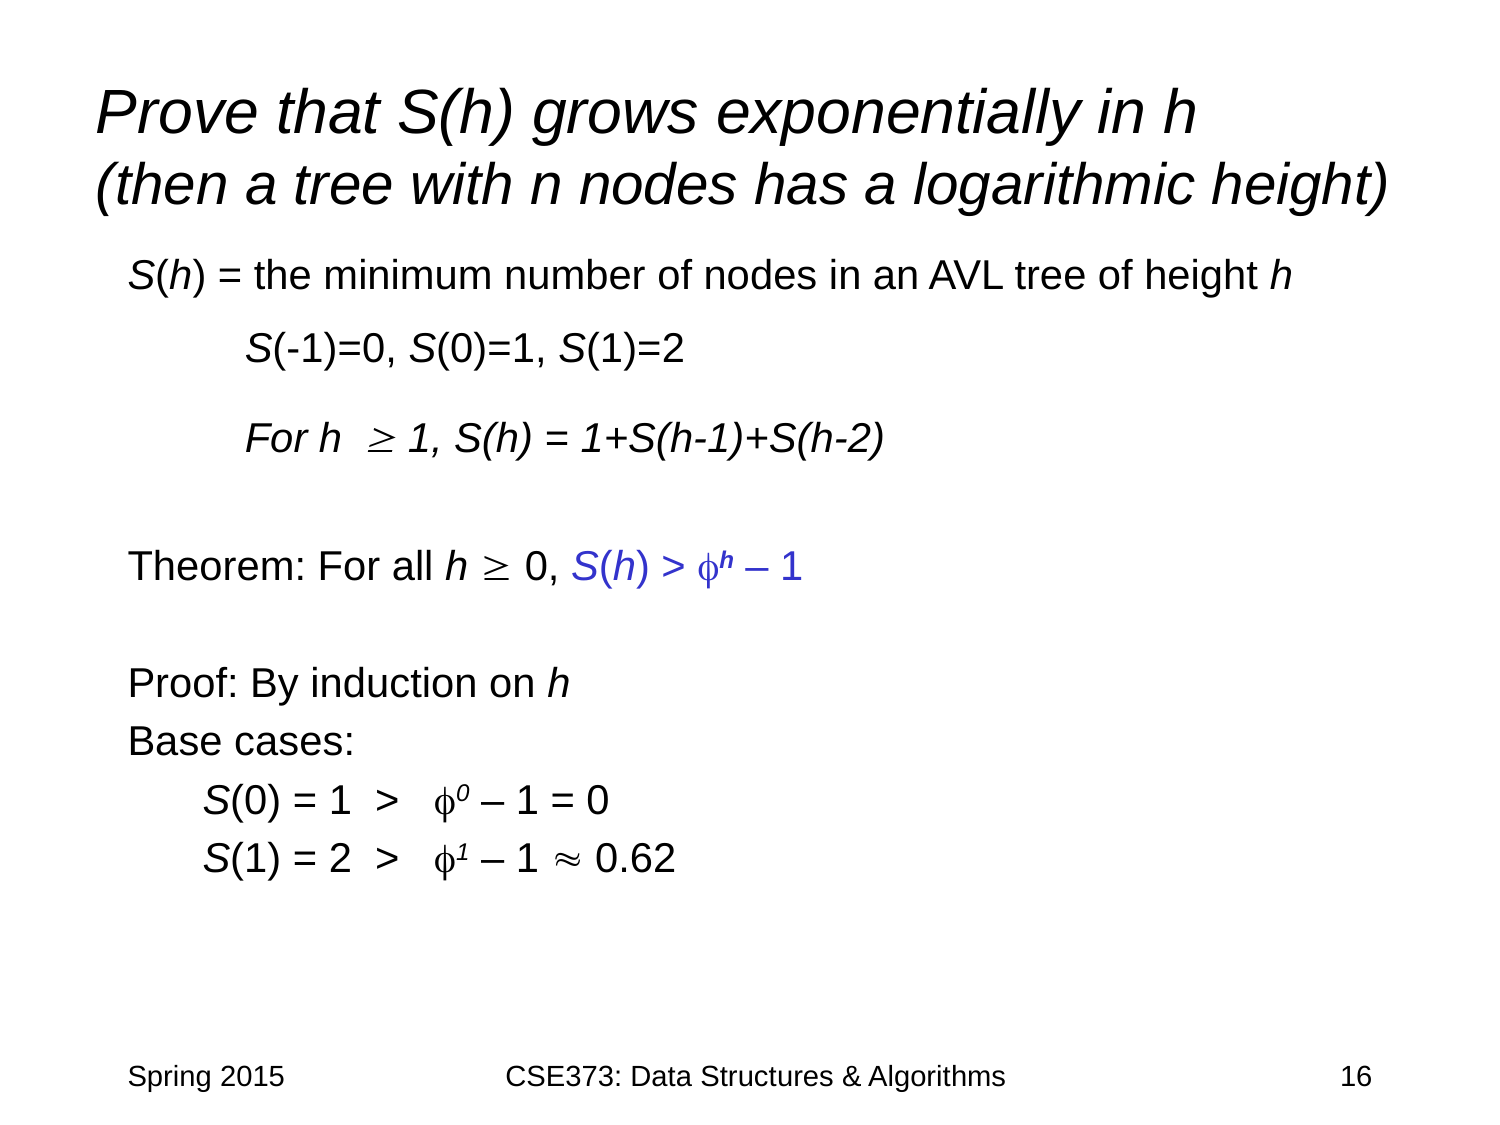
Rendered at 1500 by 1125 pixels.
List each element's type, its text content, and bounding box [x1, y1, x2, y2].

title Prove that S(h) grows exponentially in h (then a tree with n nodes has a logarithmic height) [80, 49, 1469, 238]
text_box S(-1)=0, S(0)=1, S(1)=2 For h 1, S(h) = 1+S(h-1)+S(h-2) [155, 319, 901, 520]
slide_number 16 [1074, 1049, 1388, 1125]
slide_number Spring 2015 [112, 1049, 426, 1125]
footer CSE373: Data Structures & Algorithms [474, 1049, 1038, 1125]
list S(h) = the minimum number of nodes in an AVL tree of height h Theorem: For all h  0, S(h) > h – 1 Proof: By induction on h Base cases: S(0) = 1 > 0 – 1 = 0 S(1) = 2 > 1 – 1  0.62 [112, 239, 1451, 1040]
